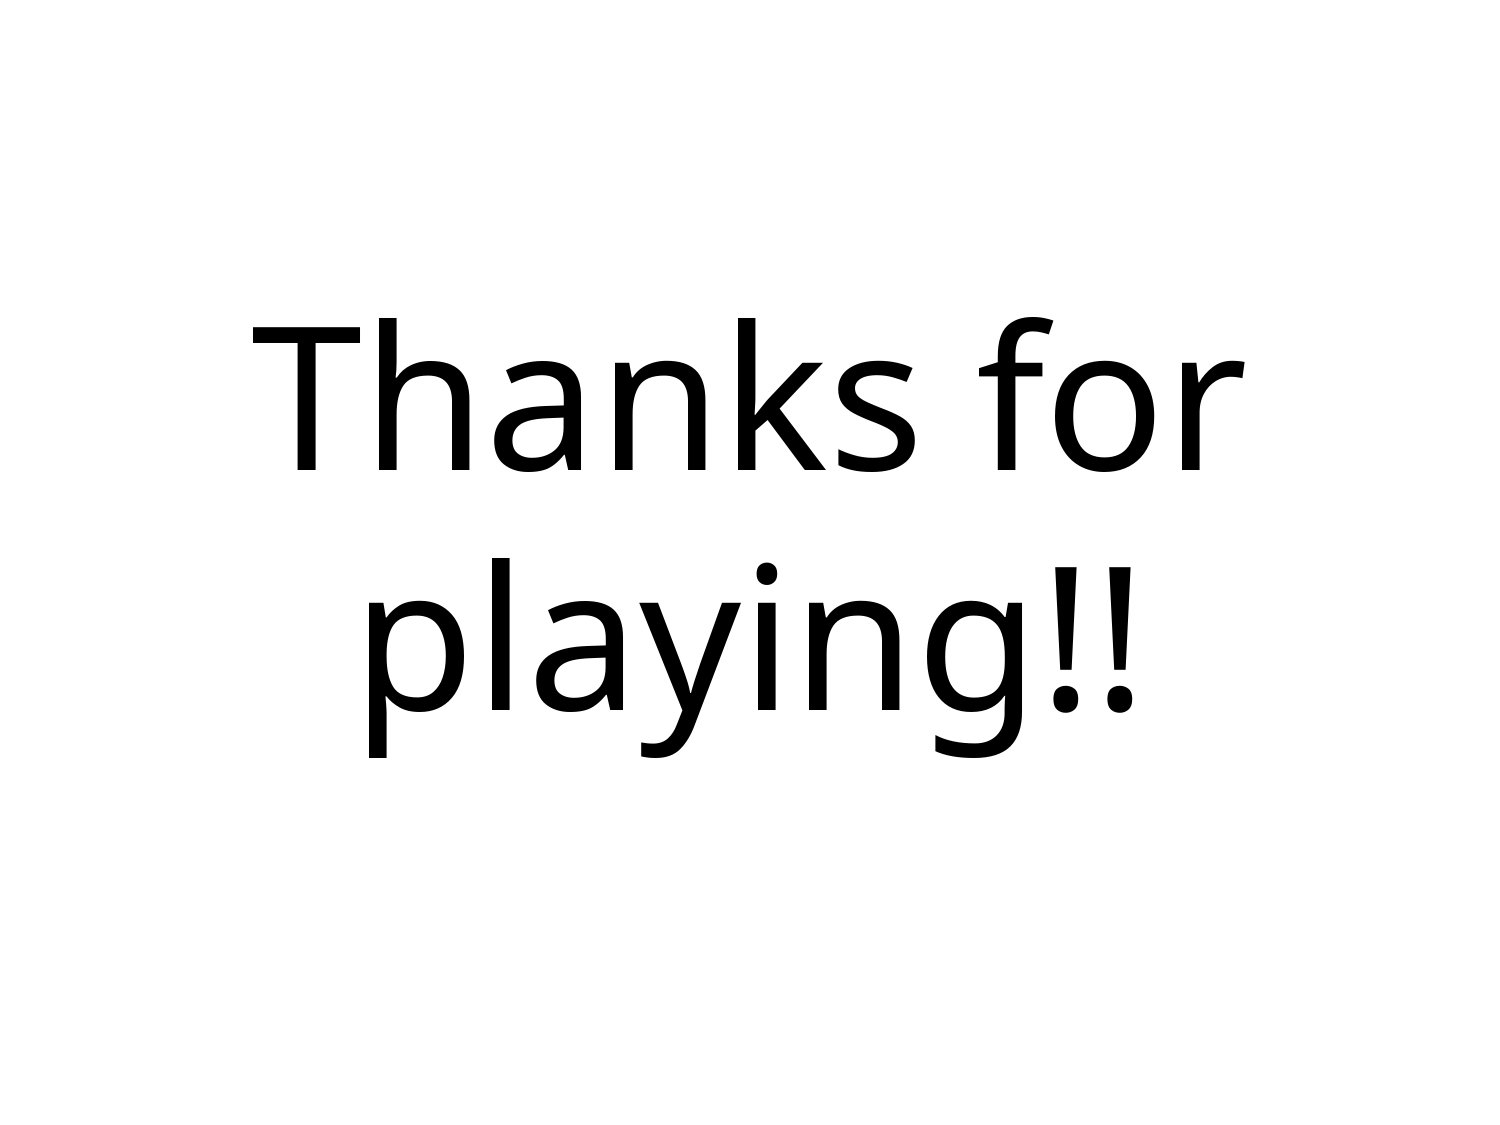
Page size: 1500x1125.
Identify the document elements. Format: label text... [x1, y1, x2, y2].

list Thanks for playing!! [75, 262, 1425, 1005]
